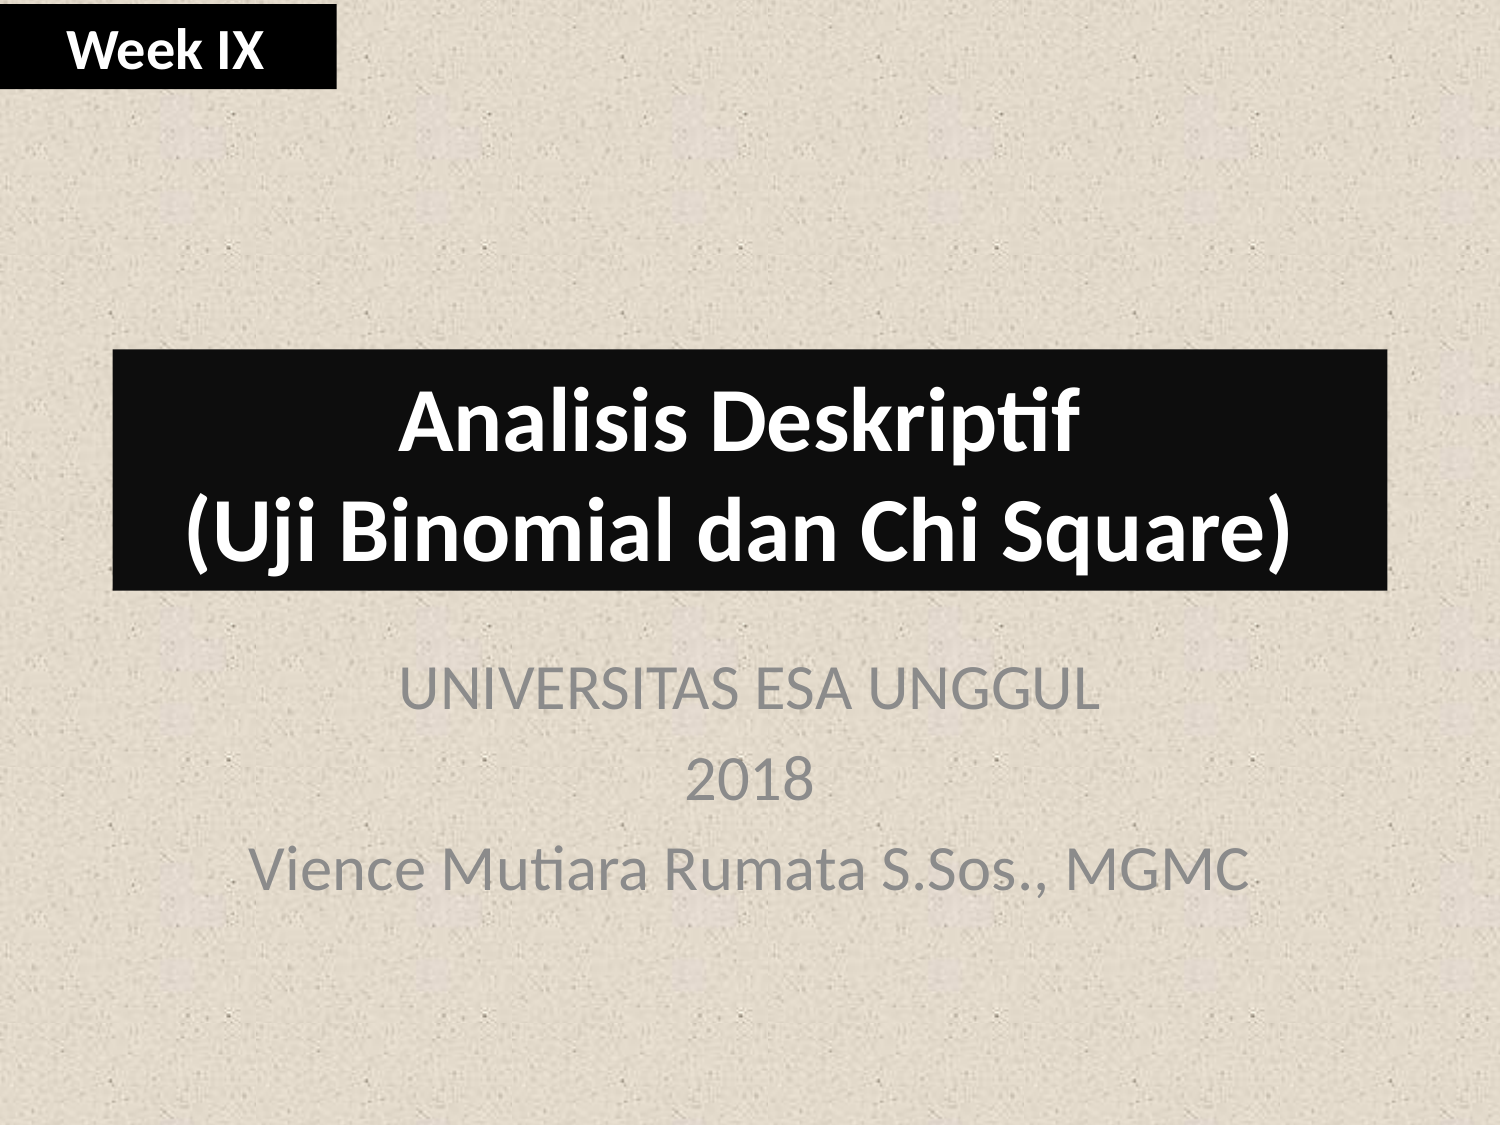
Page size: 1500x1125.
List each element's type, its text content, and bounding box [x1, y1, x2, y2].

title Analisis Deskriptif (Uji Binomial dan Chi Square) [112, 349, 1388, 591]
picture [0, 0, 1500, 1125]
text_box Week IX [0, 4, 337, 90]
subtitle UNIVERSITAS ESA UNGGUL 2018 Vience Mutiara Rumata S.Sos., MGMC [225, 637, 1275, 925]
